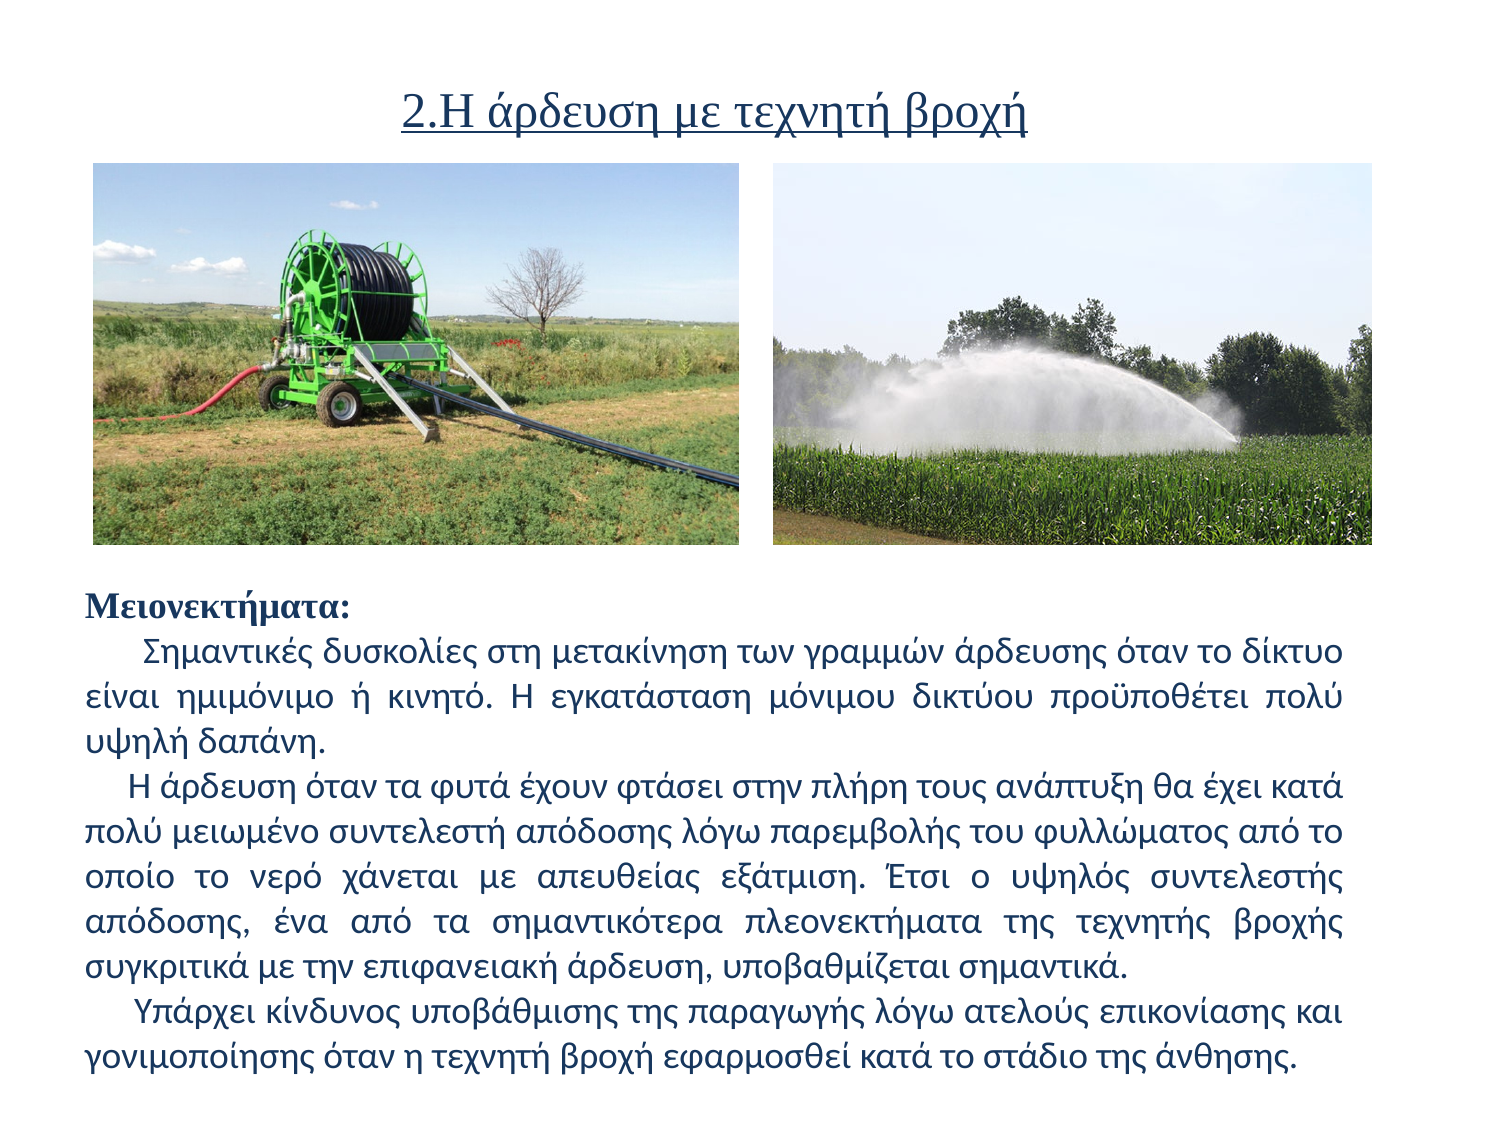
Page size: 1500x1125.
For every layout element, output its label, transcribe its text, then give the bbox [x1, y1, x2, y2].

picture [773, 163, 1372, 546]
picture [93, 163, 739, 546]
text_box 2.Η άρδευση με τεχνητή βροχή [70, 70, 1360, 185]
text_box Μειονεκτήματα: Σημαντικές δυσκολίες στη μετακίνηση των γραμμών άρδευσης όταν το δίκτυο είναι ημιμόνιμο ή κινητό. Η εγκατάσταση μόνιμου δικτύου προϋποθέτει πολύ υψηλή δαπάνη. Η άρδευση όταν τα φυτά έχουν φτάσει στην πλήρη τους ανάπτυξη θα έχει κατά πολύ μειωμένο συντελεστή απόδοσης λόγω παρεμβολής του φυλλώματος από το οποίο το νερό χάνεται με απευθείας εξάτμιση. Έτσι ο υψηλός συντελεστής απόδοσης, ένα από τα σημαντικότερα πλεονεκτήματα της τεχνητής βροχής συγκριτικά με την επιφανειακή άρδευση, υποβαθμίζεται σημαντικά. Υπάρχει κίνδυνος υποβάθμισης της παραγωγής λόγω ατελούς επικονίασης και γονιμοποίησης όταν η τεχνητή βροχή εφαρμοσθεί κατά το στάδιο της άνθησης. [70, 574, 1360, 1084]
